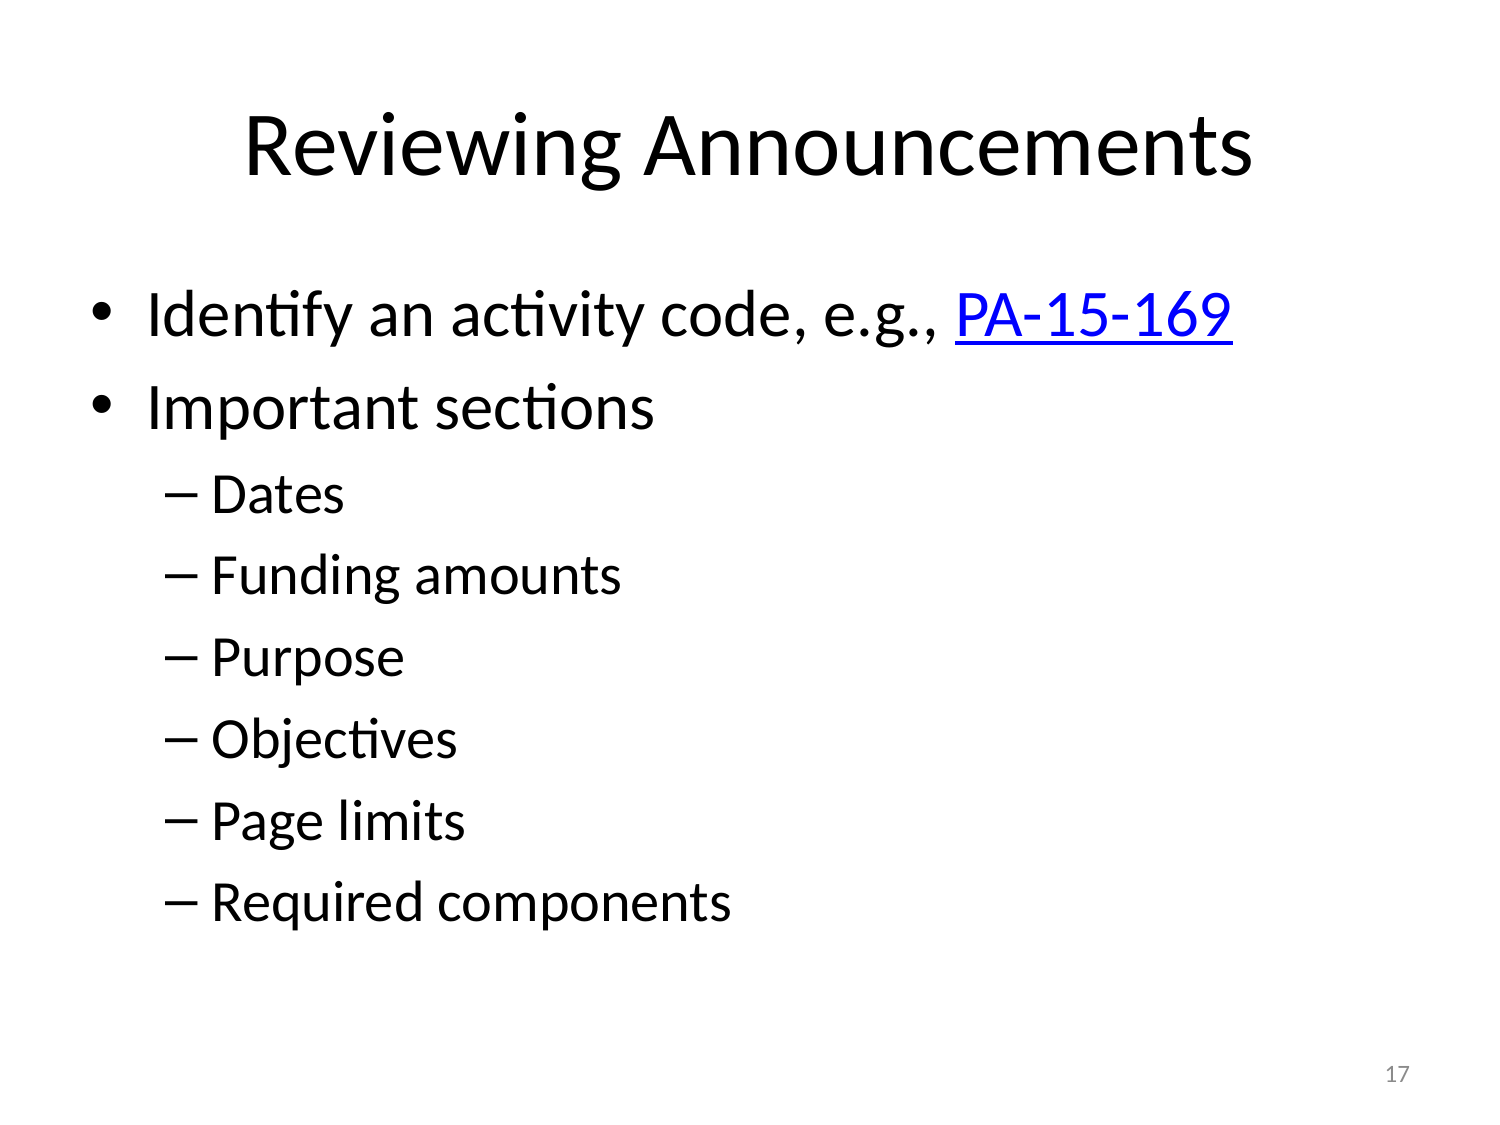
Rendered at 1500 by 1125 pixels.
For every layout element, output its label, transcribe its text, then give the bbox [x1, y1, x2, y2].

slide_number 17 [1074, 1042, 1425, 1103]
title Reviewing Announcements [75, 45, 1425, 233]
list Identify an activity code, e.g., PA-15-169 Important sections Dates Funding amounts Purpose Objectives Page limits Required components [75, 262, 1425, 1005]
